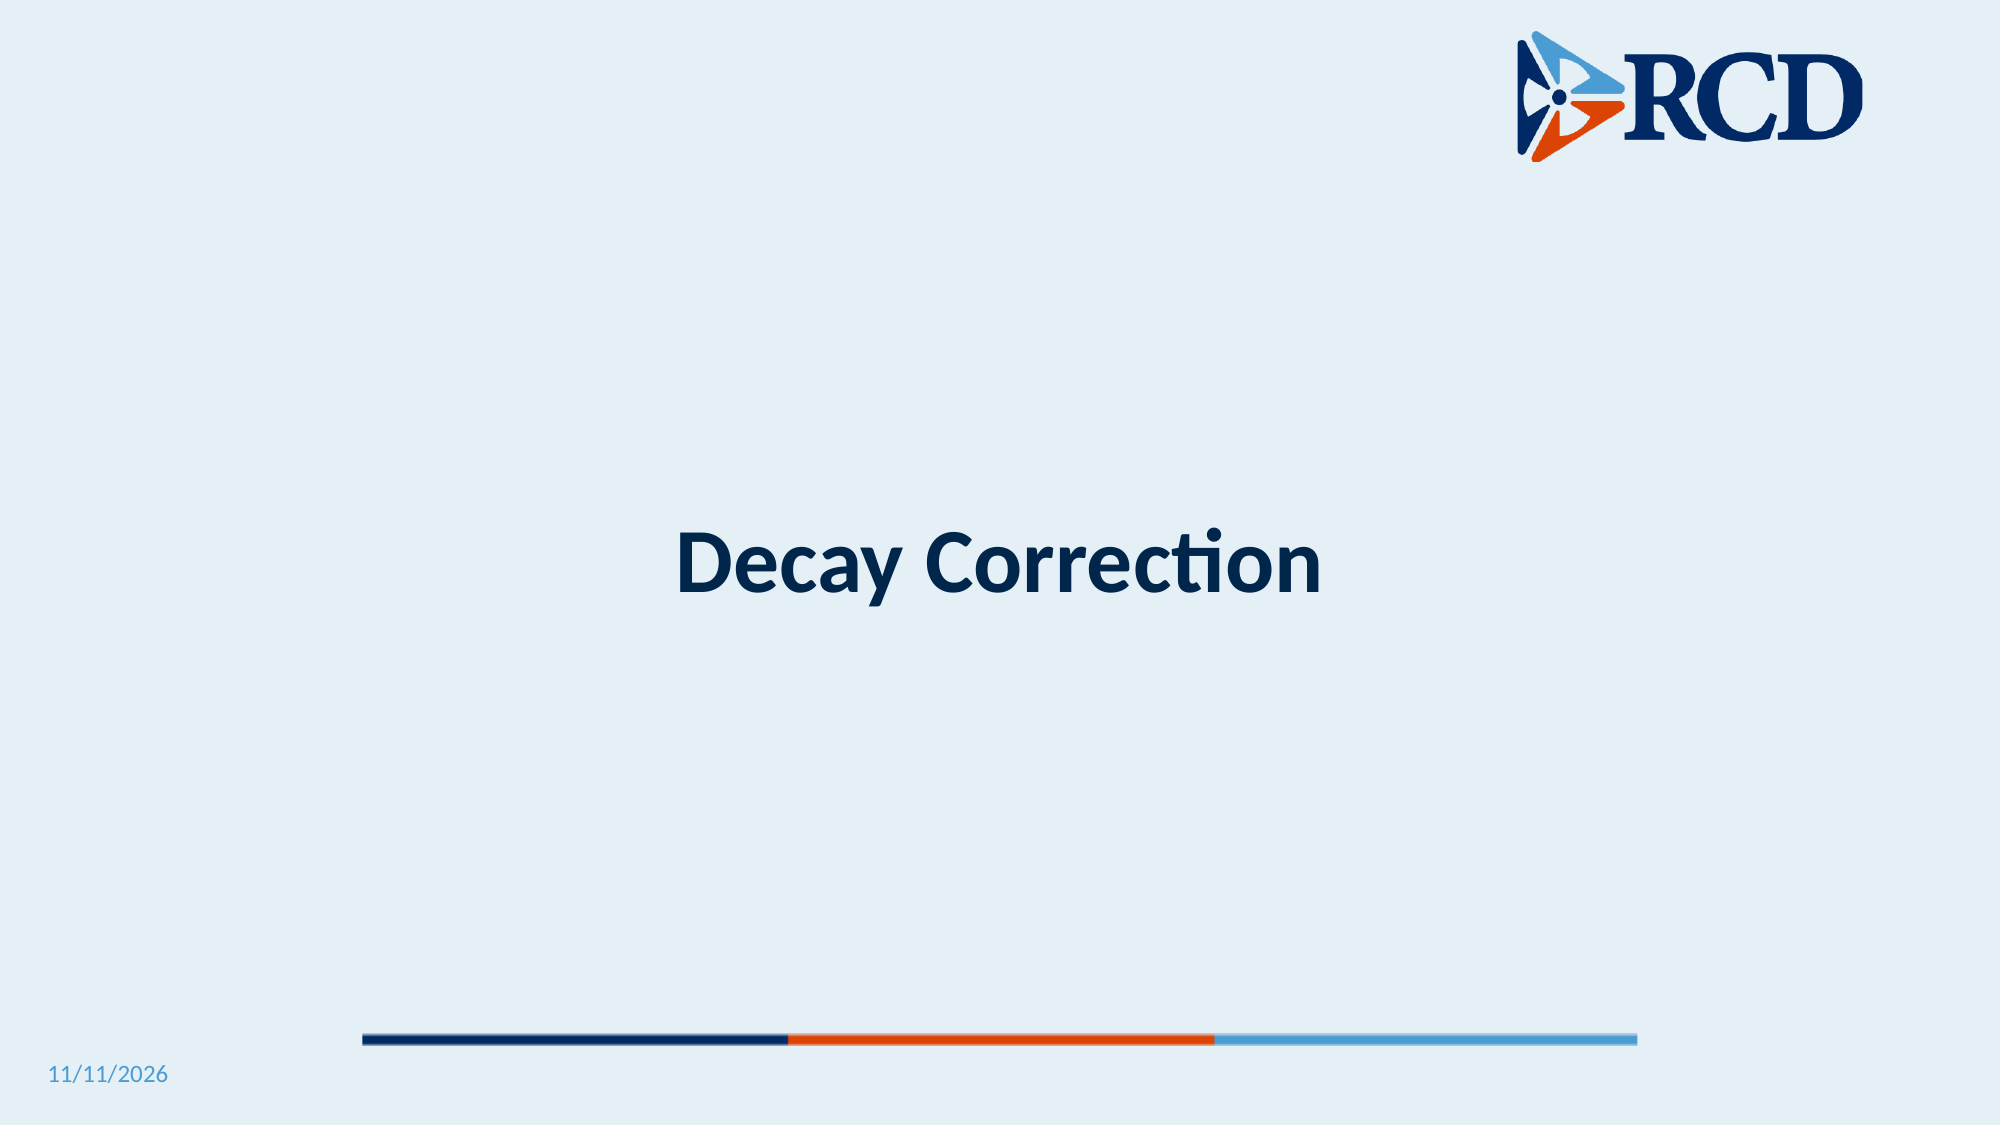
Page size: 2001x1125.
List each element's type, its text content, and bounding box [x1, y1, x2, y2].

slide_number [32, 1042, 483, 1103]
title Decay Correction [137, 479, 1863, 646]
